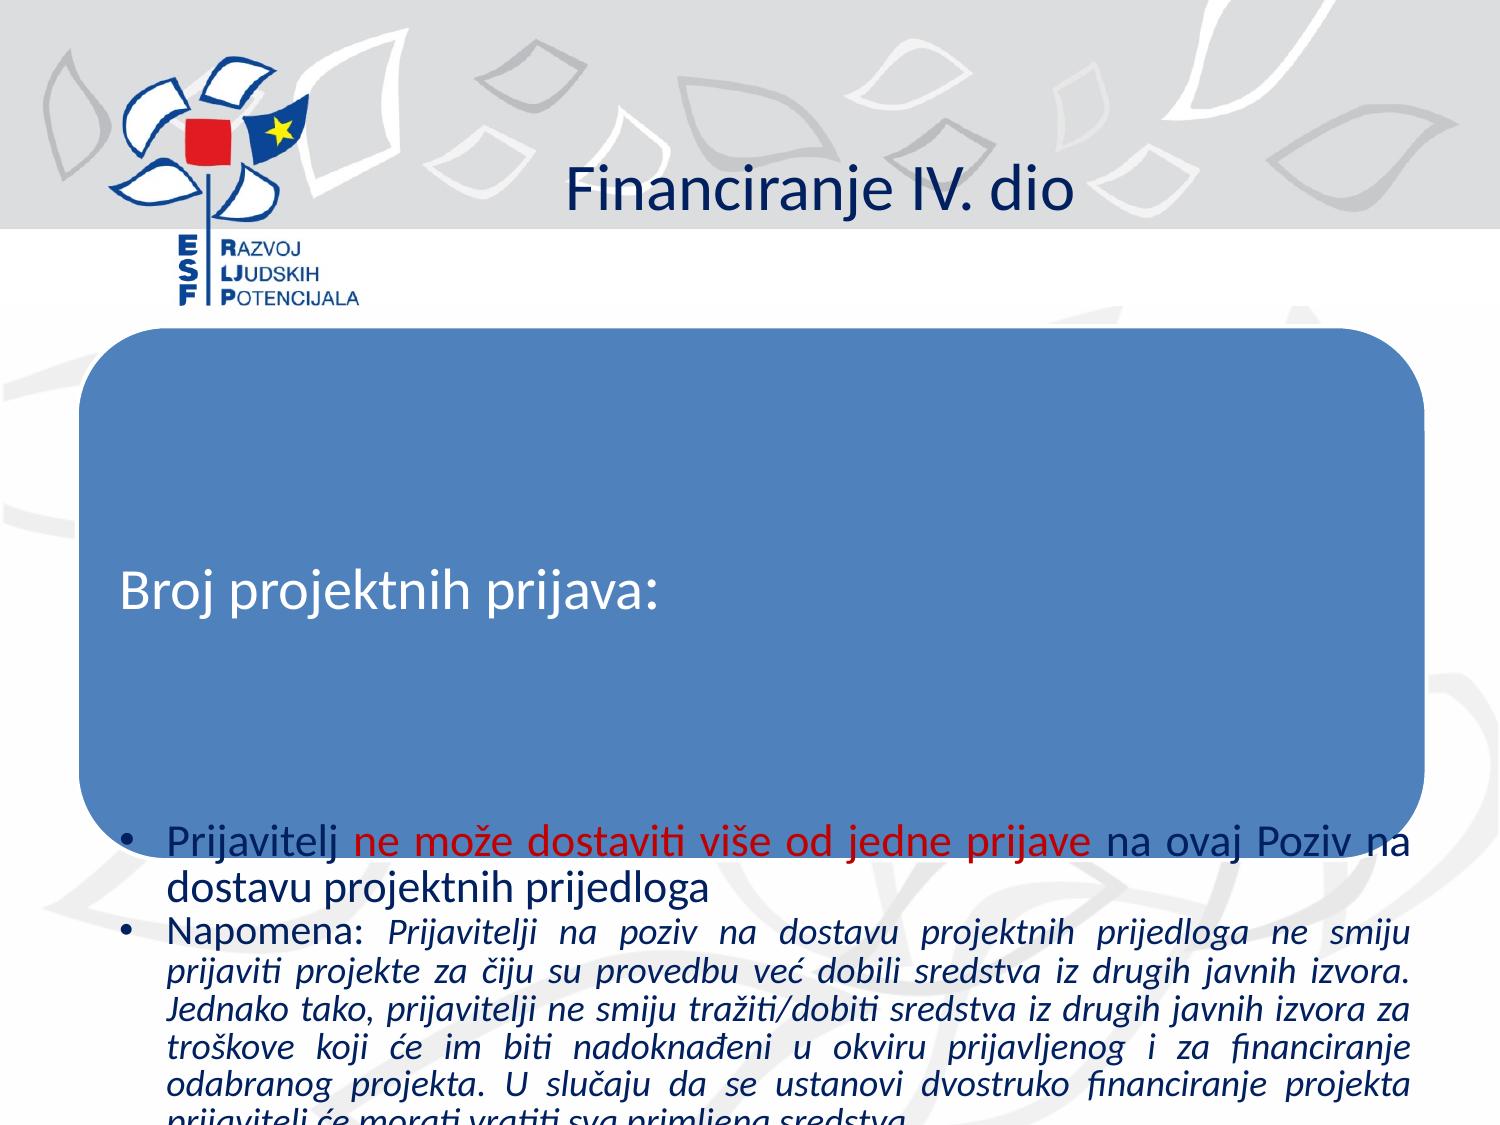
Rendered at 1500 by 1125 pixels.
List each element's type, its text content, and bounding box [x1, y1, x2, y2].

picture [0, 0, 1500, 1125]
picture [375, 1119, 383, 1125]
picture [828, 1118, 838, 1125]
picture [545, 1119, 554, 1125]
picture [336, 1118, 345, 1124]
picture [220, 1118, 229, 1125]
picture [425, 1118, 434, 1125]
title Financiranje IV. dio [348, 78, 1294, 232]
picture [503, 1118, 512, 1125]
picture [524, 1119, 533, 1125]
picture [632, 1118, 641, 1125]
picture [719, 1118, 728, 1124]
picture [446, 1119, 455, 1125]
picture [364, 1119, 372, 1125]
picture [756, 1118, 765, 1125]
picture [673, 1119, 681, 1125]
picture [738, 1119, 746, 1125]
picture [892, 1118, 901, 1125]
picture [172, 1118, 181, 1125]
picture [603, 1118, 612, 1125]
picture [277, 1118, 286, 1124]
picture [684, 1119, 692, 1125]
picture [391, 1118, 402, 1125]
picture [811, 1118, 820, 1124]
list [76, 326, 1427, 1107]
